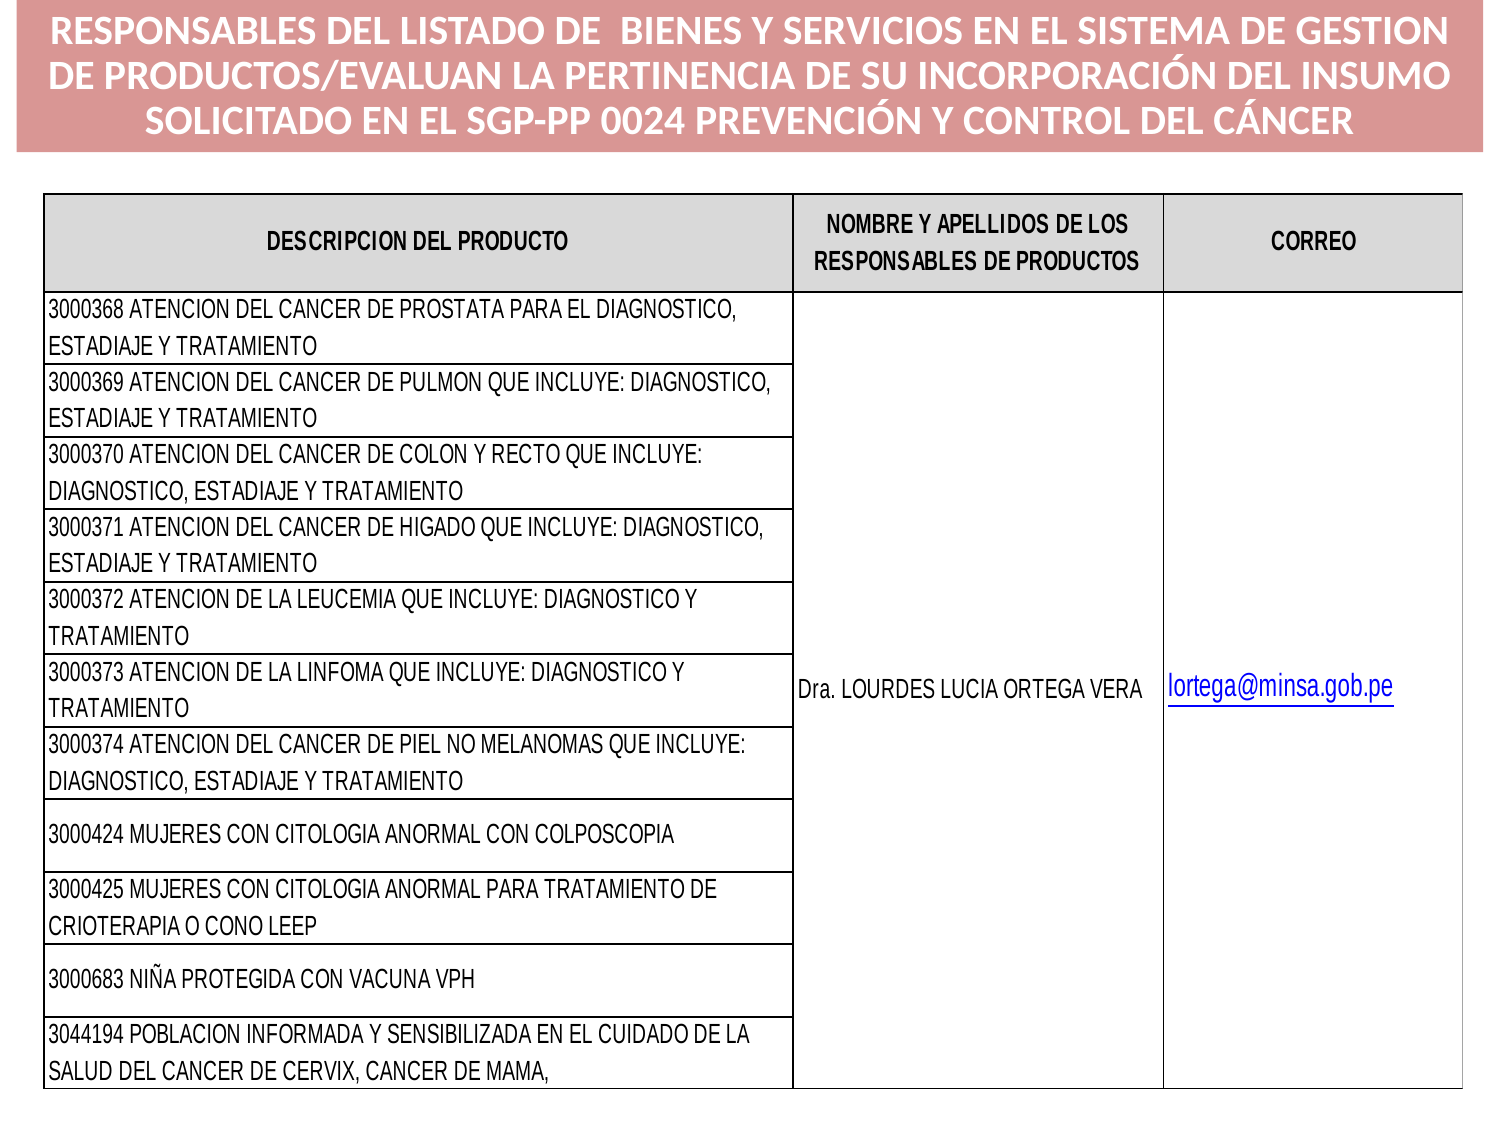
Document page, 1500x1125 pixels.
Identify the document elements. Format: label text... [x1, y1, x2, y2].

picture [42, 192, 1465, 1091]
text_box RESPONSABLES DEL LISTADO DE BIENES Y SERVICIOS EN EL SISTEMA DE GESTION DE PRODUCTOS/EVALUAN LA PERTINENCIA DE SU INCORPORACIÓN DEL INSUMO SOLICITADO EN EL SGP-PP 0024 PREVENCIÓN Y CONTROL DEL CÁNCER [16, 0, 1484, 153]
